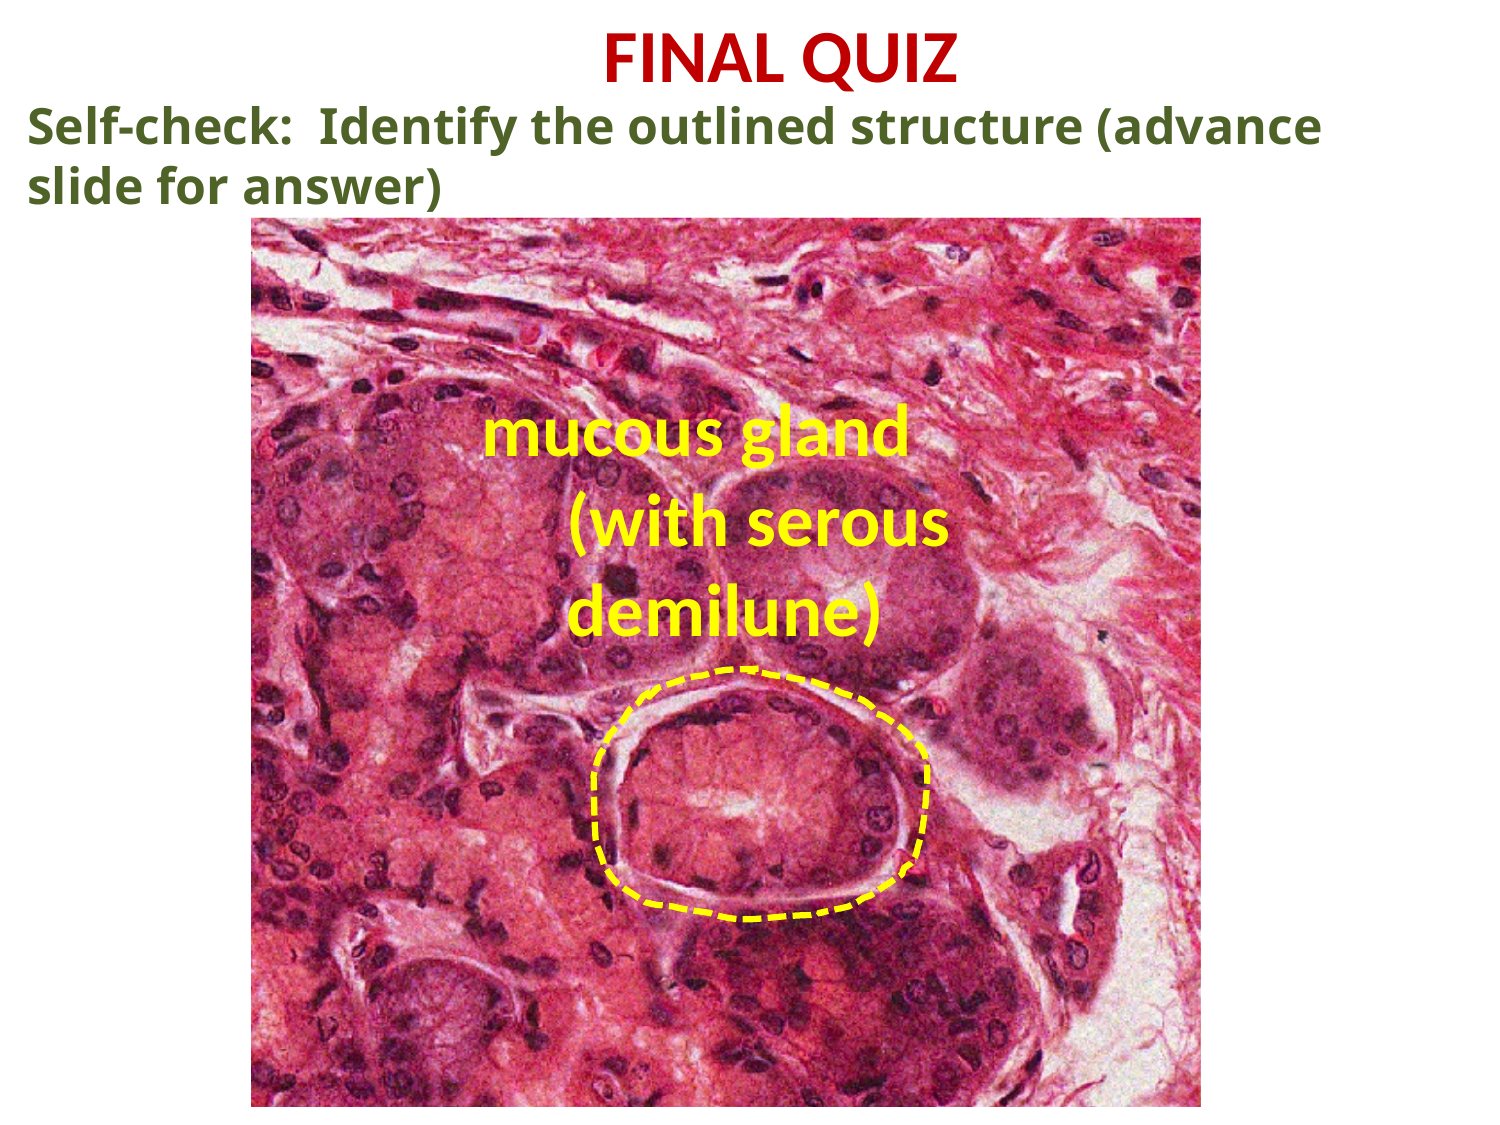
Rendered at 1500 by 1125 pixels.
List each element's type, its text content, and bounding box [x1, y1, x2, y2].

text_box Final quiz [249, 0, 1313, 87]
picture [251, 186, 1200, 1125]
text_box Self-check: Identify the outlined structure (advance slide for answer) [12, 87, 1463, 223]
